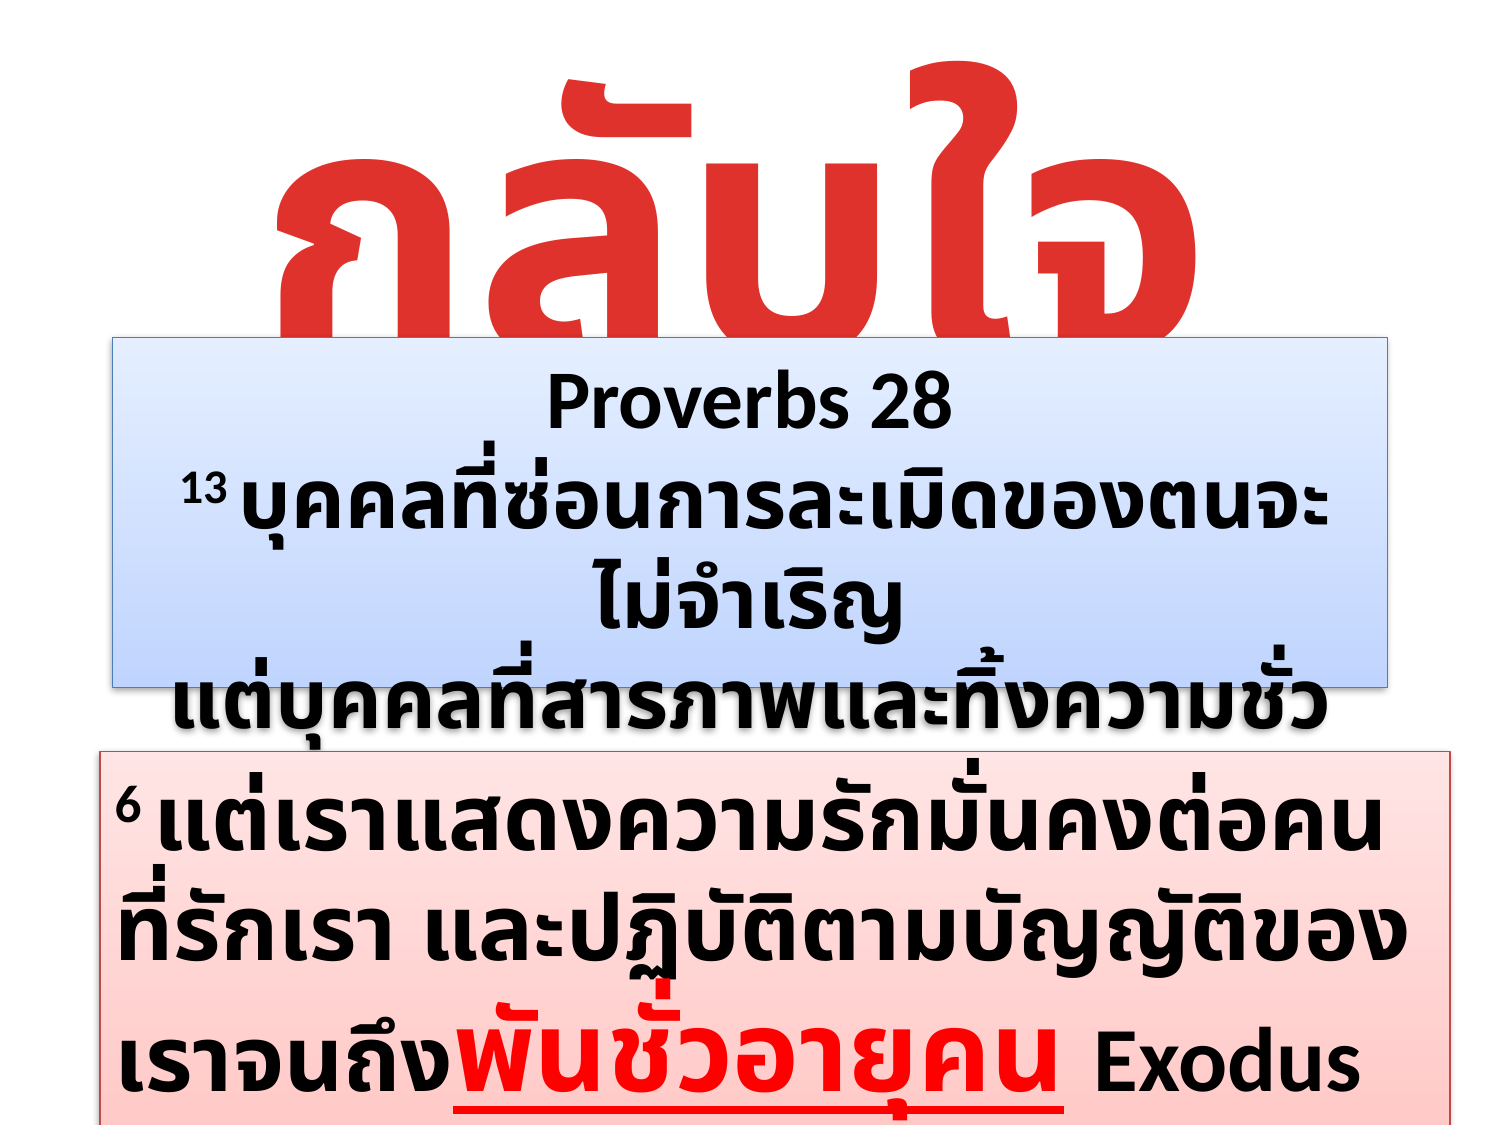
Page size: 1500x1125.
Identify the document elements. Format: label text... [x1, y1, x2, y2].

text_box Proverbs 28 13 บุคคล​ที่​ซ่อน​การ​ละเมิด​ของ​ตน​จะ​ไม่​จำเริญ แต่​บุคคล​ที่​สารภาพ​และ​ทิ้ง​ความ​ชั่ว​เสีย​จะ​ได้​ความ​กรุณา [112, 337, 1388, 688]
text_box กลับใจ [244, 0, 1228, 335]
text_box 6 แต่​เรา​แสดง​ความ​รัก​มั่นคง​ต่อ​คน​ที่​รัก​เรา และ​ปฏิบัติ​ตาม​บัญญัติ​ของ​เรา​จนถึง​พัน​ชั่ว​อายุ​คน​ Exodus 20 [99, 751, 1451, 1125]
